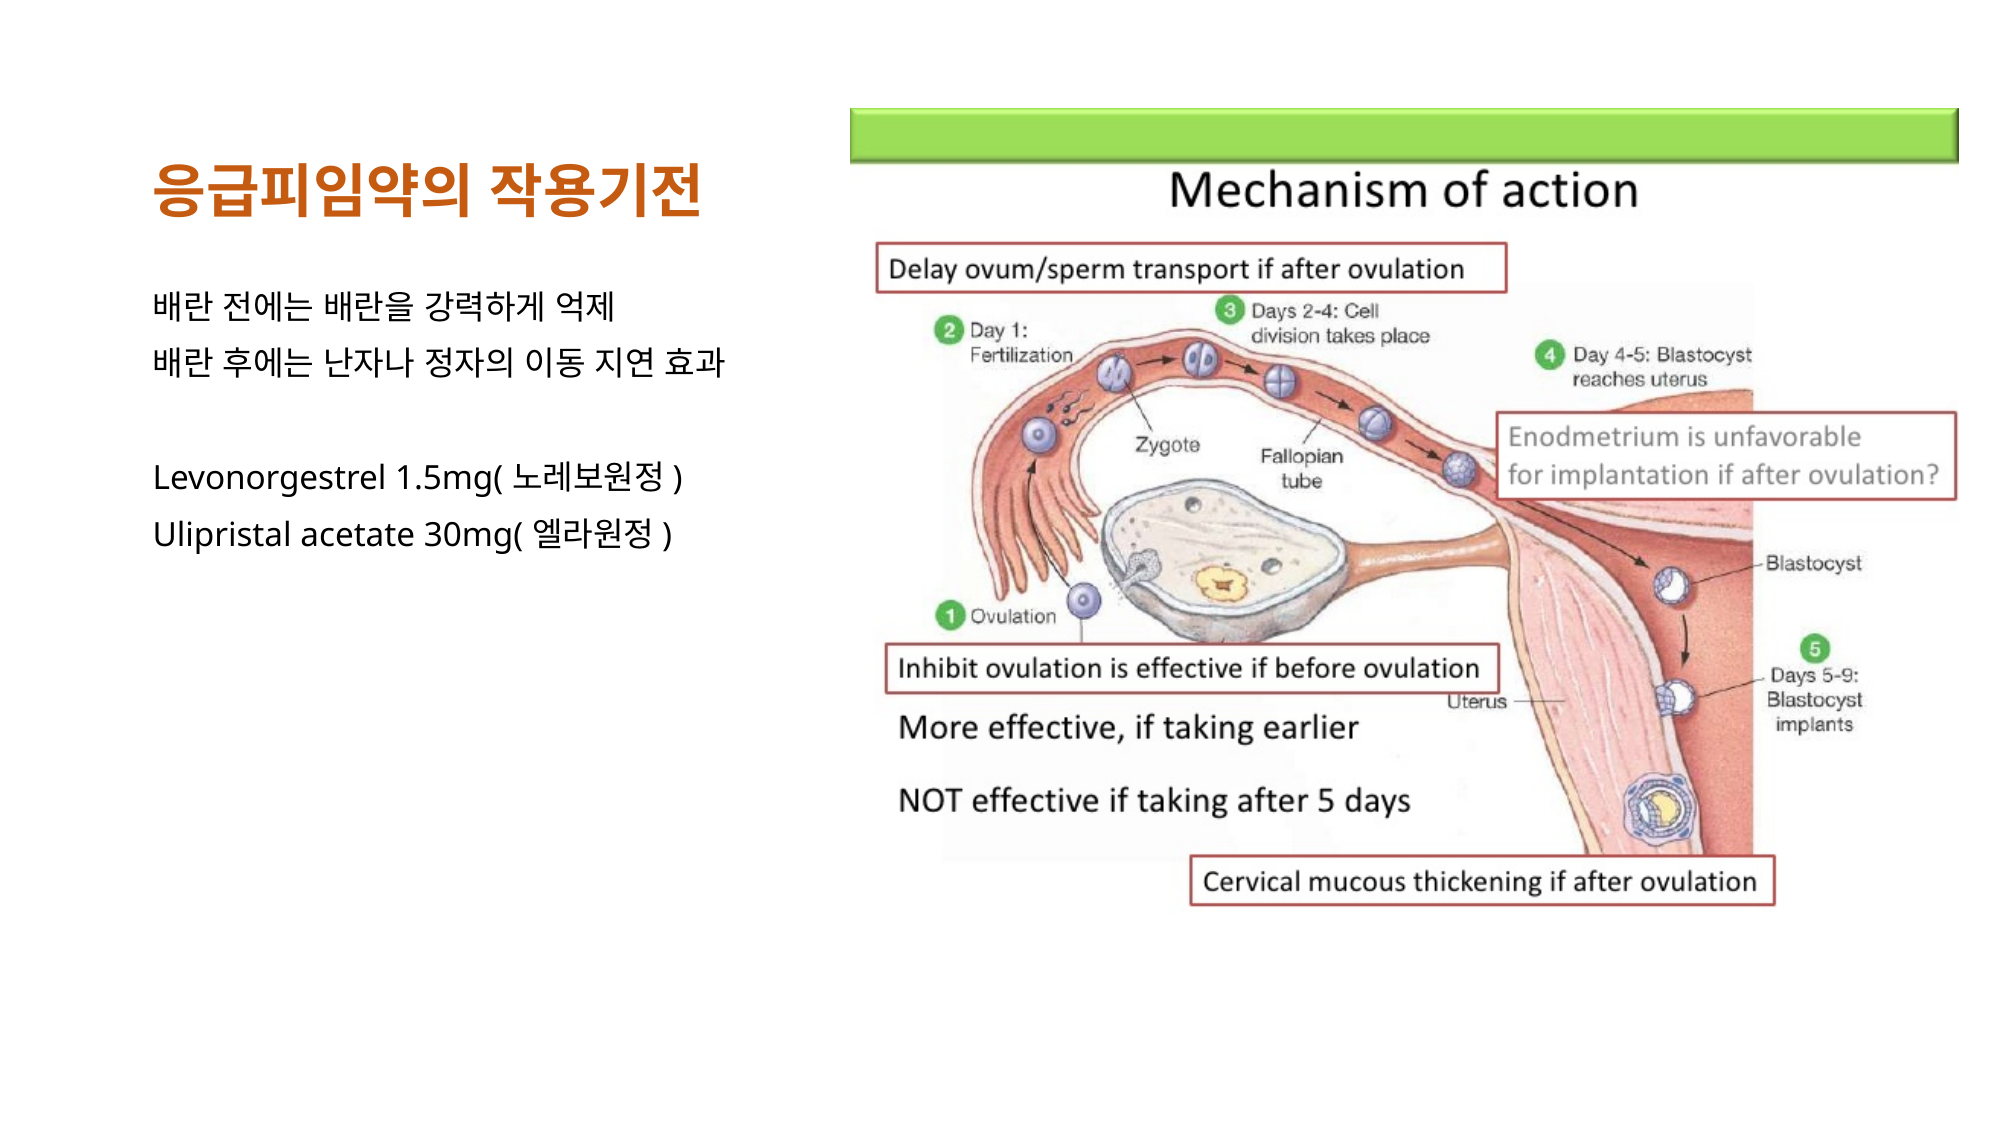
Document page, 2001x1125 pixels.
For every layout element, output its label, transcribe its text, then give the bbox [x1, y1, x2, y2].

picture [850, 108, 1959, 940]
list 배란 전에는 배란을 강력하게 억제 배란 후에는 난자나 정자의 이동 지연 효과 Levonorgestrel 1.5mg(노레보원정) Ulipristal acetate 30mg(엘라원정) [137, 282, 817, 915]
title 응급피임약의 작용기전 [137, 108, 783, 234]
